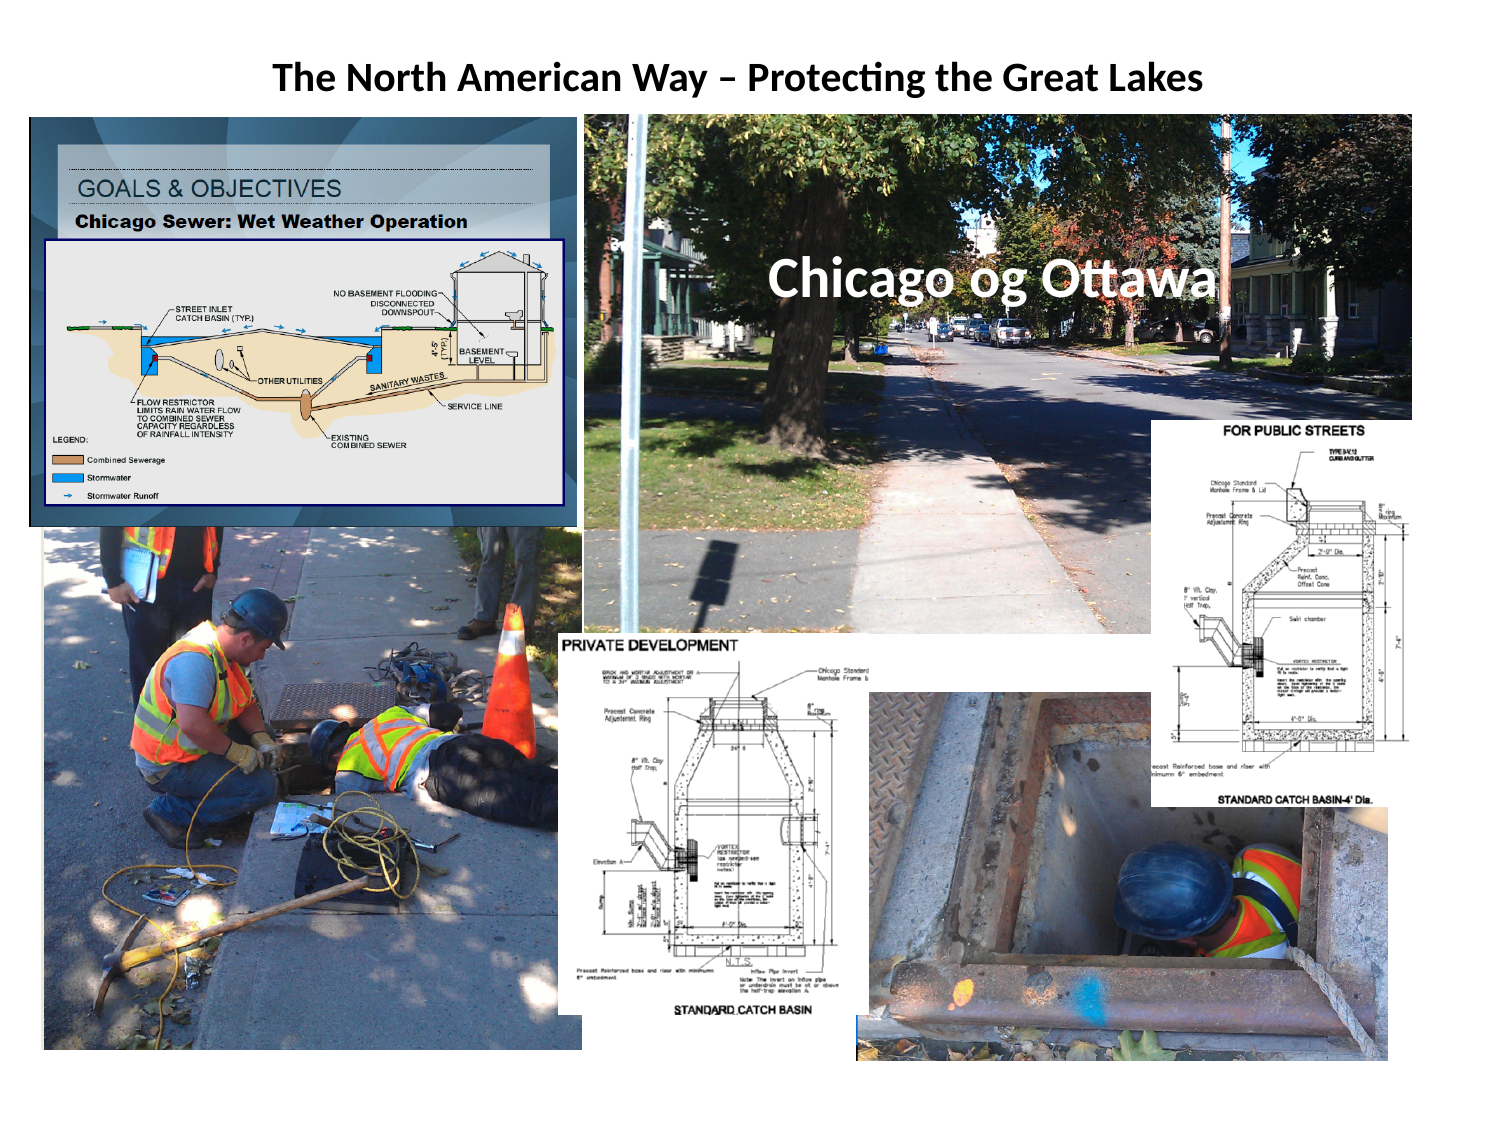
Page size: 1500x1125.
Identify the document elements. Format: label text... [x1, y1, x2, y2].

text_box The North American Way – Protecting the Great Lakes [257, 42, 1220, 108]
picture [29, 113, 1417, 1061]
